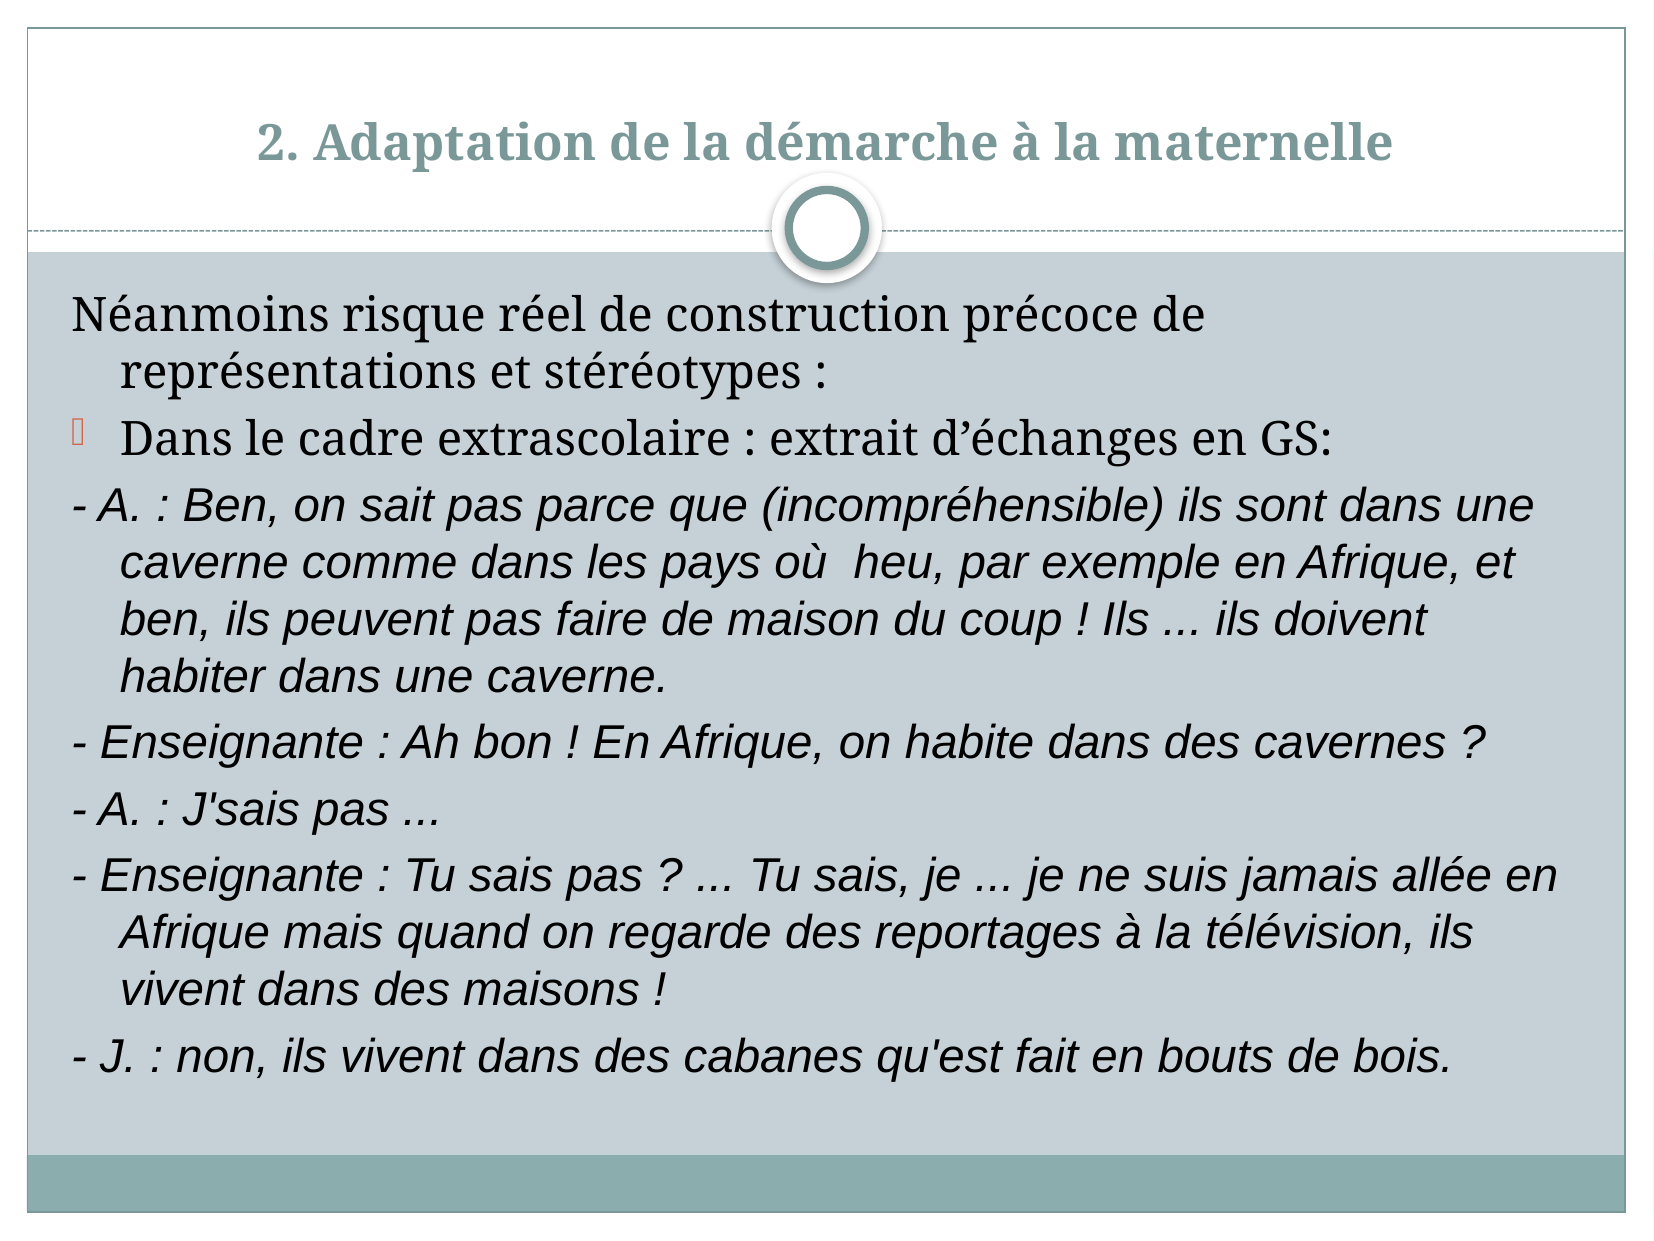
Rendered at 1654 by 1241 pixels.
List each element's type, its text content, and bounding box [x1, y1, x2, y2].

list Néanmoins risque réel de construction précoce de représentations et stéréotypes : Dans le cadre extrascolaire : extrait d’échanges en GS: - A. : Ben, on sait pas parce que (incompréhensible) ils sont dans une caverne comme dans les pays où heu, par exemple en Afrique, et ben, ils peuvent pas faire de maison du coup ! Ils ... ils doivent habiter dans une caverne. - Enseignante : Ah bon ! En Afrique, on habite dans des cavernes ? - A. : J'sais pas ... - Enseignante : Tu sais pas ? ... Tu sais, je ... je ne suis jamais allée en Afrique mais quand on regarde des reportages à la télévision, ils vivent dans des maisons ! - J. : non, ils vivent dans des cabanes qu'est fait en bouts de bois. [54, 276, 1593, 1103]
title 2. Adaptation de la démarche à la maternelle [54, 41, 1598, 179]
